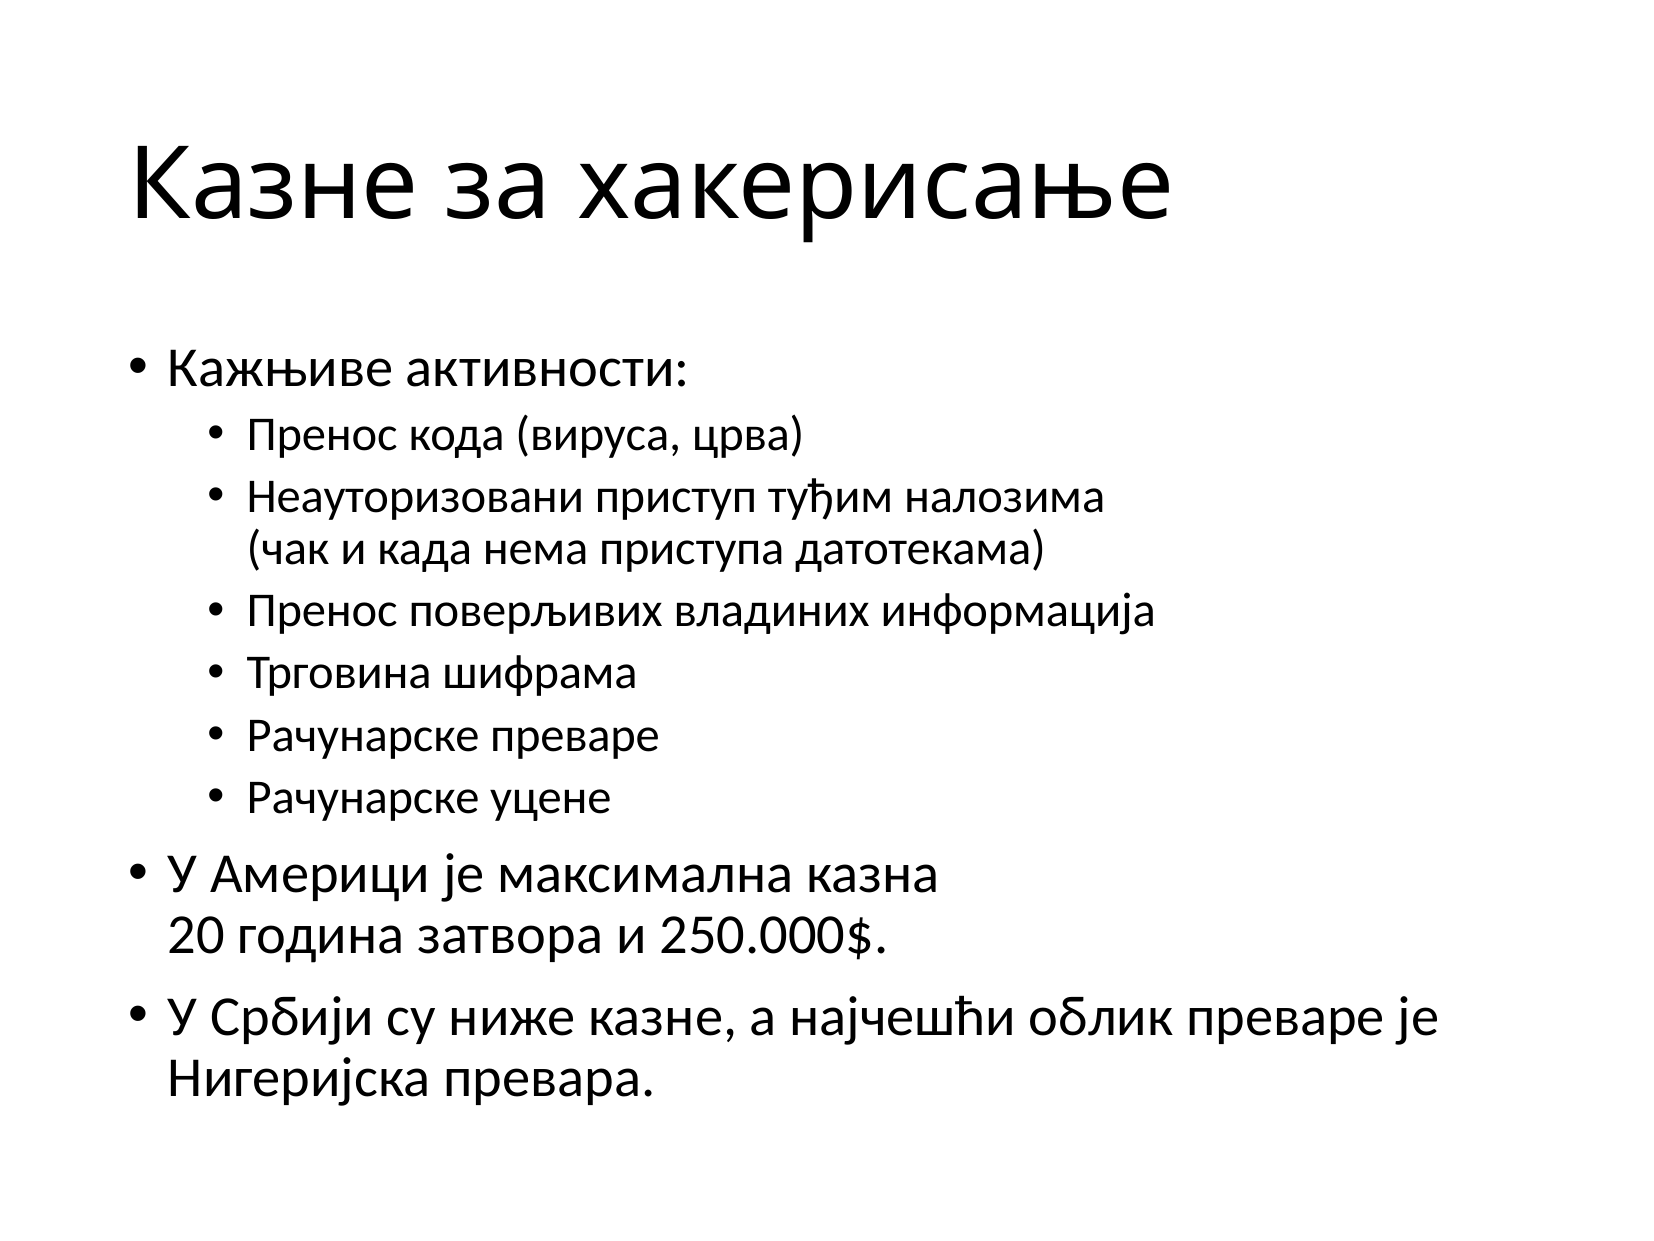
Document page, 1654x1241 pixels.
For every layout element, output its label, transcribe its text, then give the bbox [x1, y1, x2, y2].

title Казне за хакерисање [113, 66, 1540, 306]
list Кажњиве активности: Пренос кода (вируса, црва) Неауторизовани приступ туђим налозима (чак и када нема приступа датотекама) Пренос поверљивих владиних информација Трговина шифрама Рачунарске преваре Рачунарске уцене У Америци је максимална казна 20 година затвора и 250.000$. У Србији су ниже казне, а најчешћи облик преваре је Нигеријска превара. [113, 330, 1540, 1117]
